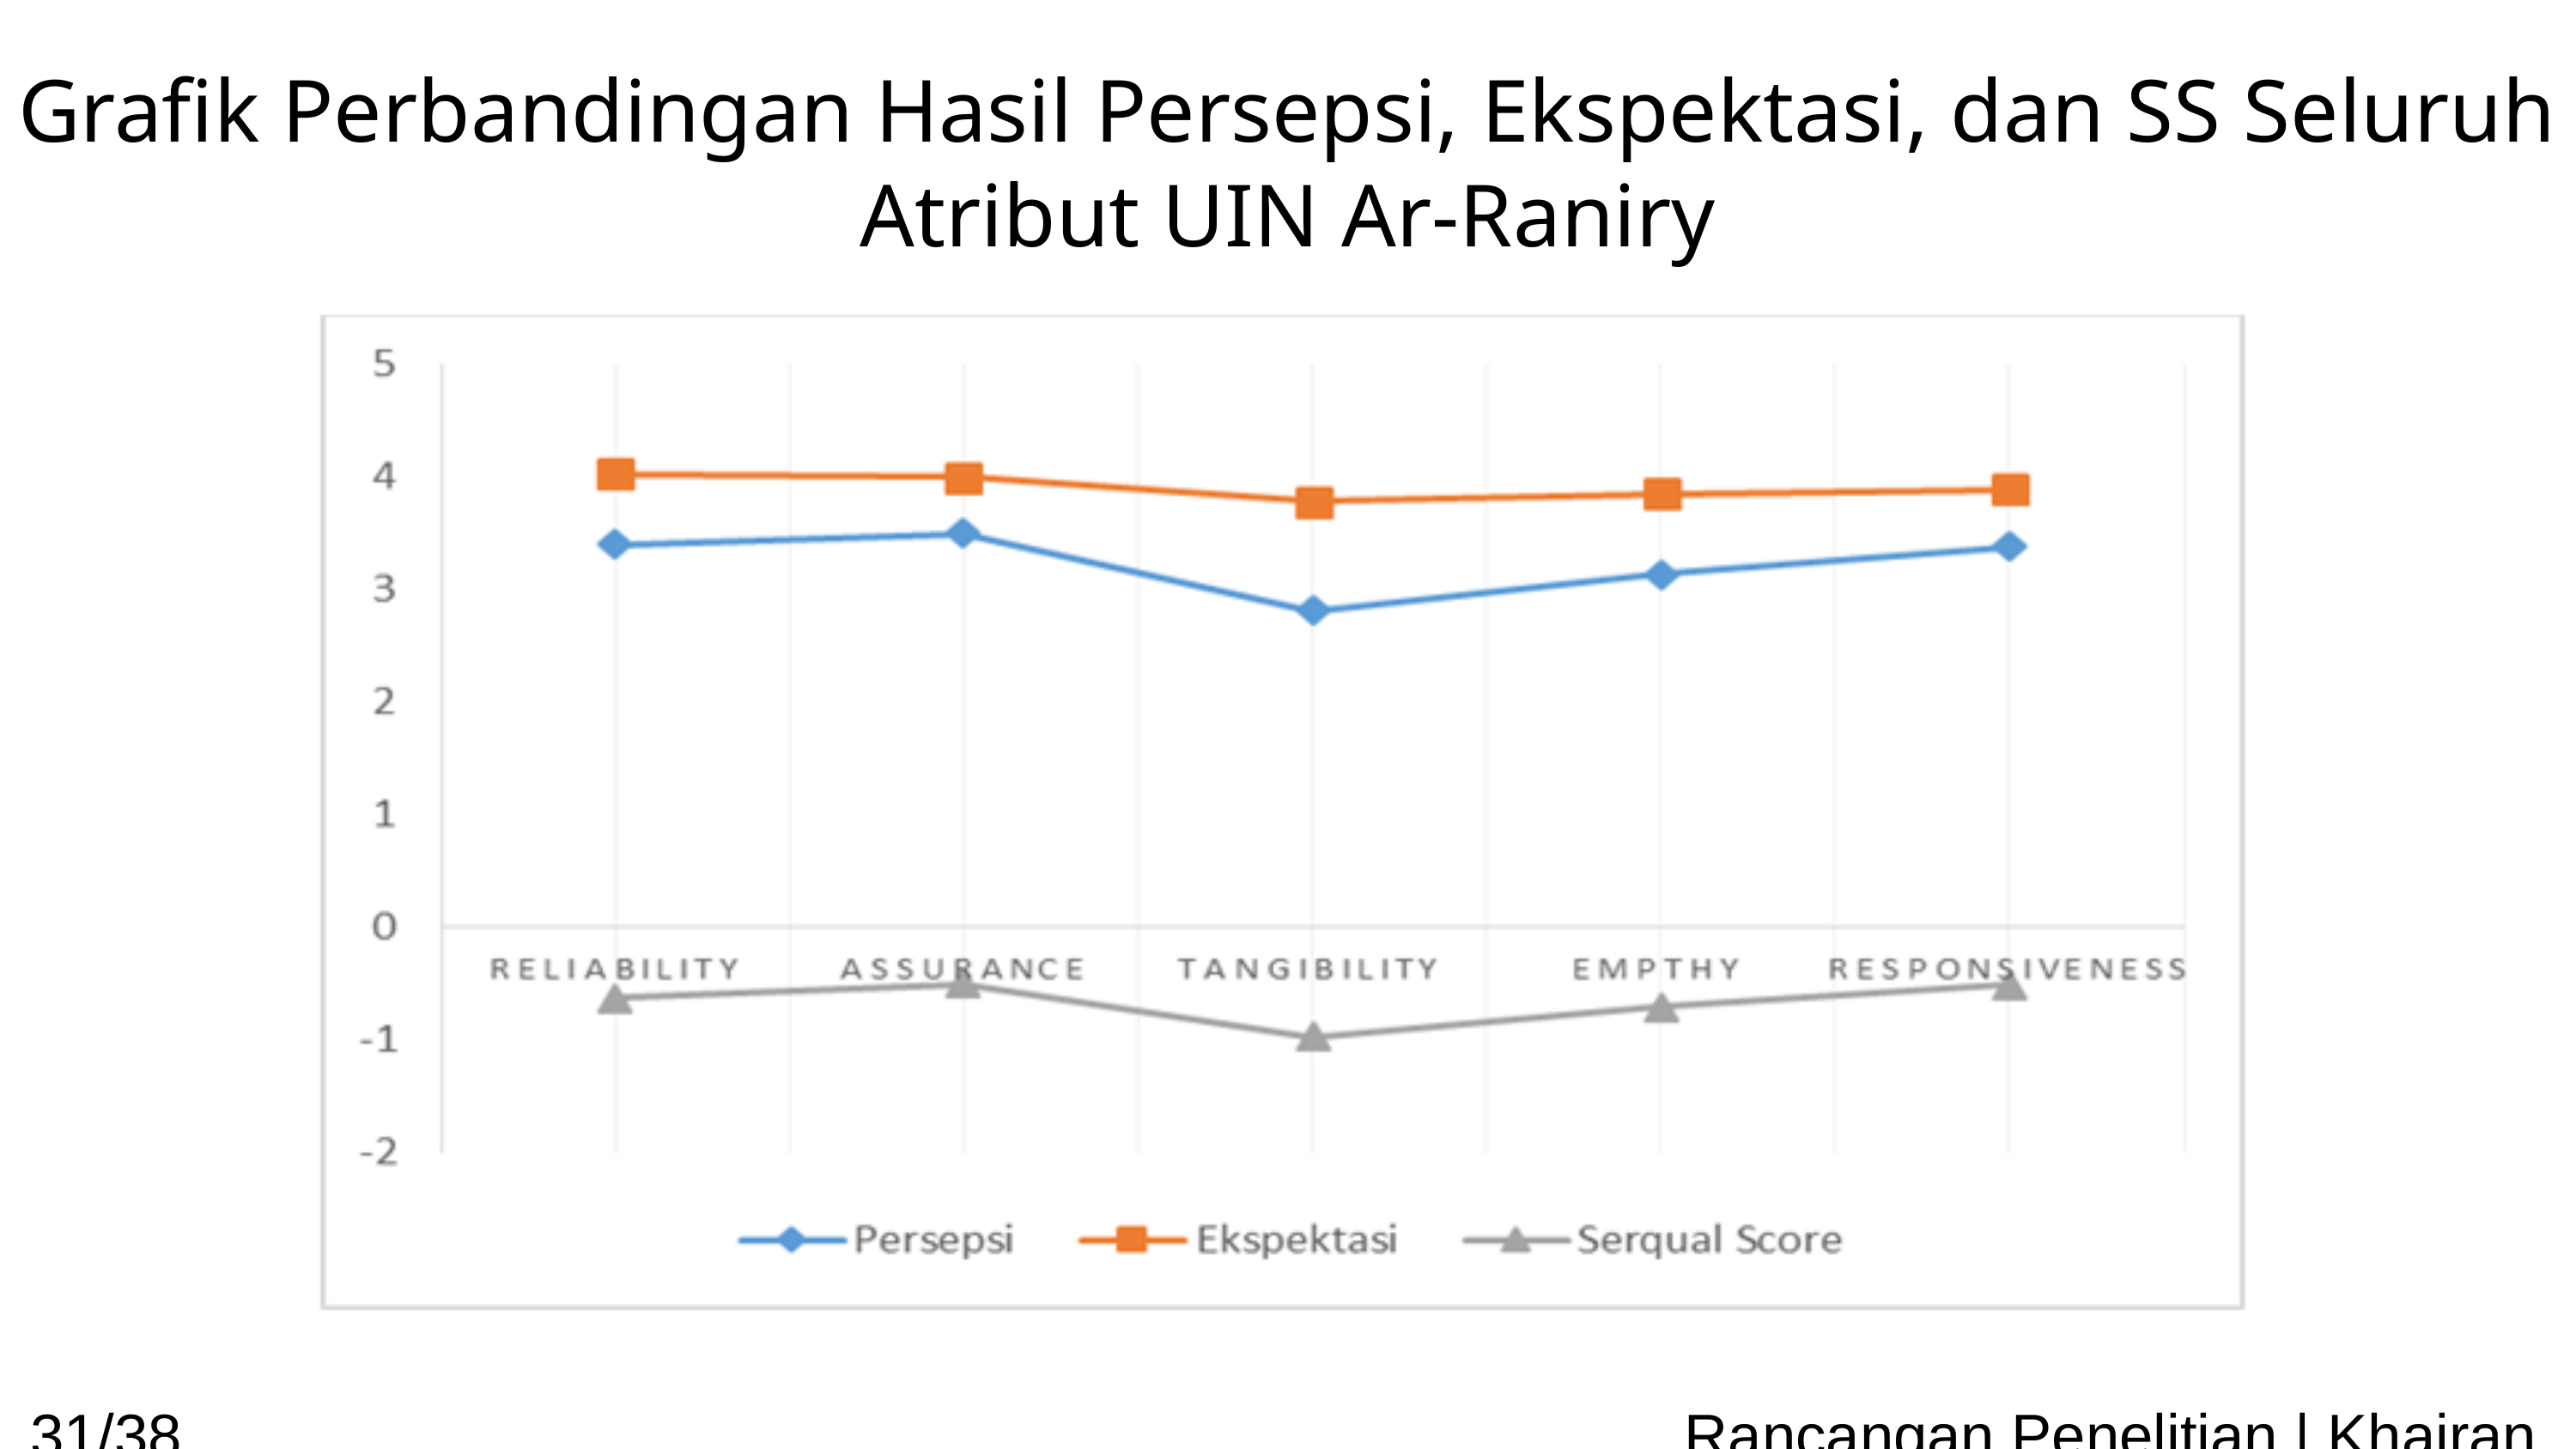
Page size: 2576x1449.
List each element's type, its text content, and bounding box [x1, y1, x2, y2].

picture [290, 271, 2285, 1337]
text_box Grafik Perbandingan Hasil Persepsi, Ekspektasi, dan SS Seluruh Atribut UIN Ar-Raniry [0, 54, 2576, 264]
text_box Rancangan Penelitian | Khairan [1486, 1367, 2537, 1449]
text_box 31/38 [30, 1367, 344, 1449]
